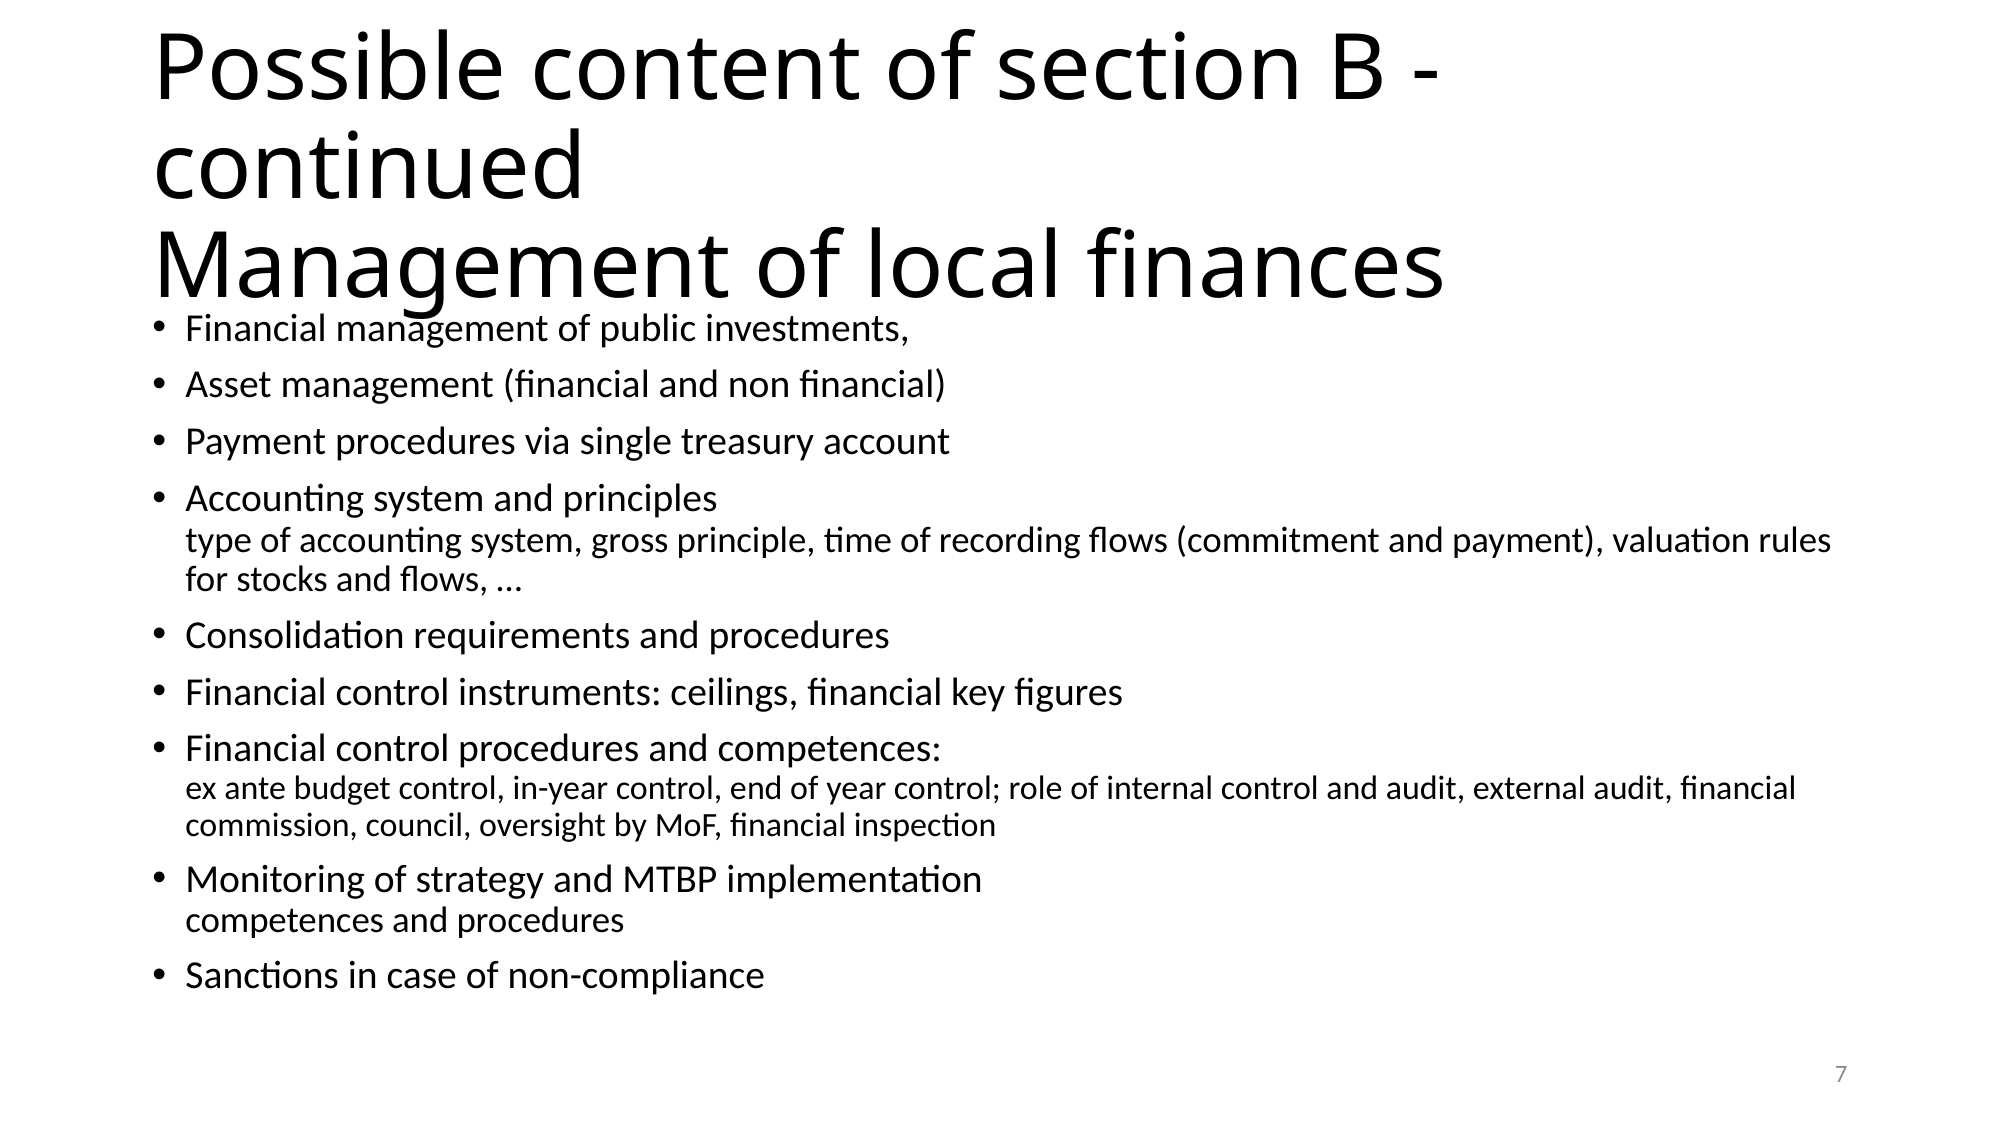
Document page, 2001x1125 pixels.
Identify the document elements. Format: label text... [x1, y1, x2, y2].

list Financial management of public investments, Asset management (financial and non financial) Payment procedures via single treasury account Accounting system and principles type of accounting system, gross principle, time of recording flows (commitment and payment), valuation rules for stocks and flows, … Consolidation requirements and procedures Financial control instruments: ceilings, financial key figures Financial control procedures and competences: ex ante budget control, in-year control, end of year control; role of internal control and audit, external audit, financial commission, council, oversight by MoF, financial inspection Monitoring of strategy and MTBP implementation competences and procedures Sanctions in case of non-compliance [137, 299, 1863, 1014]
title Possible content of section B - continued Management of local finances [137, 59, 1863, 278]
slide_number 7 [1412, 1042, 1863, 1103]
